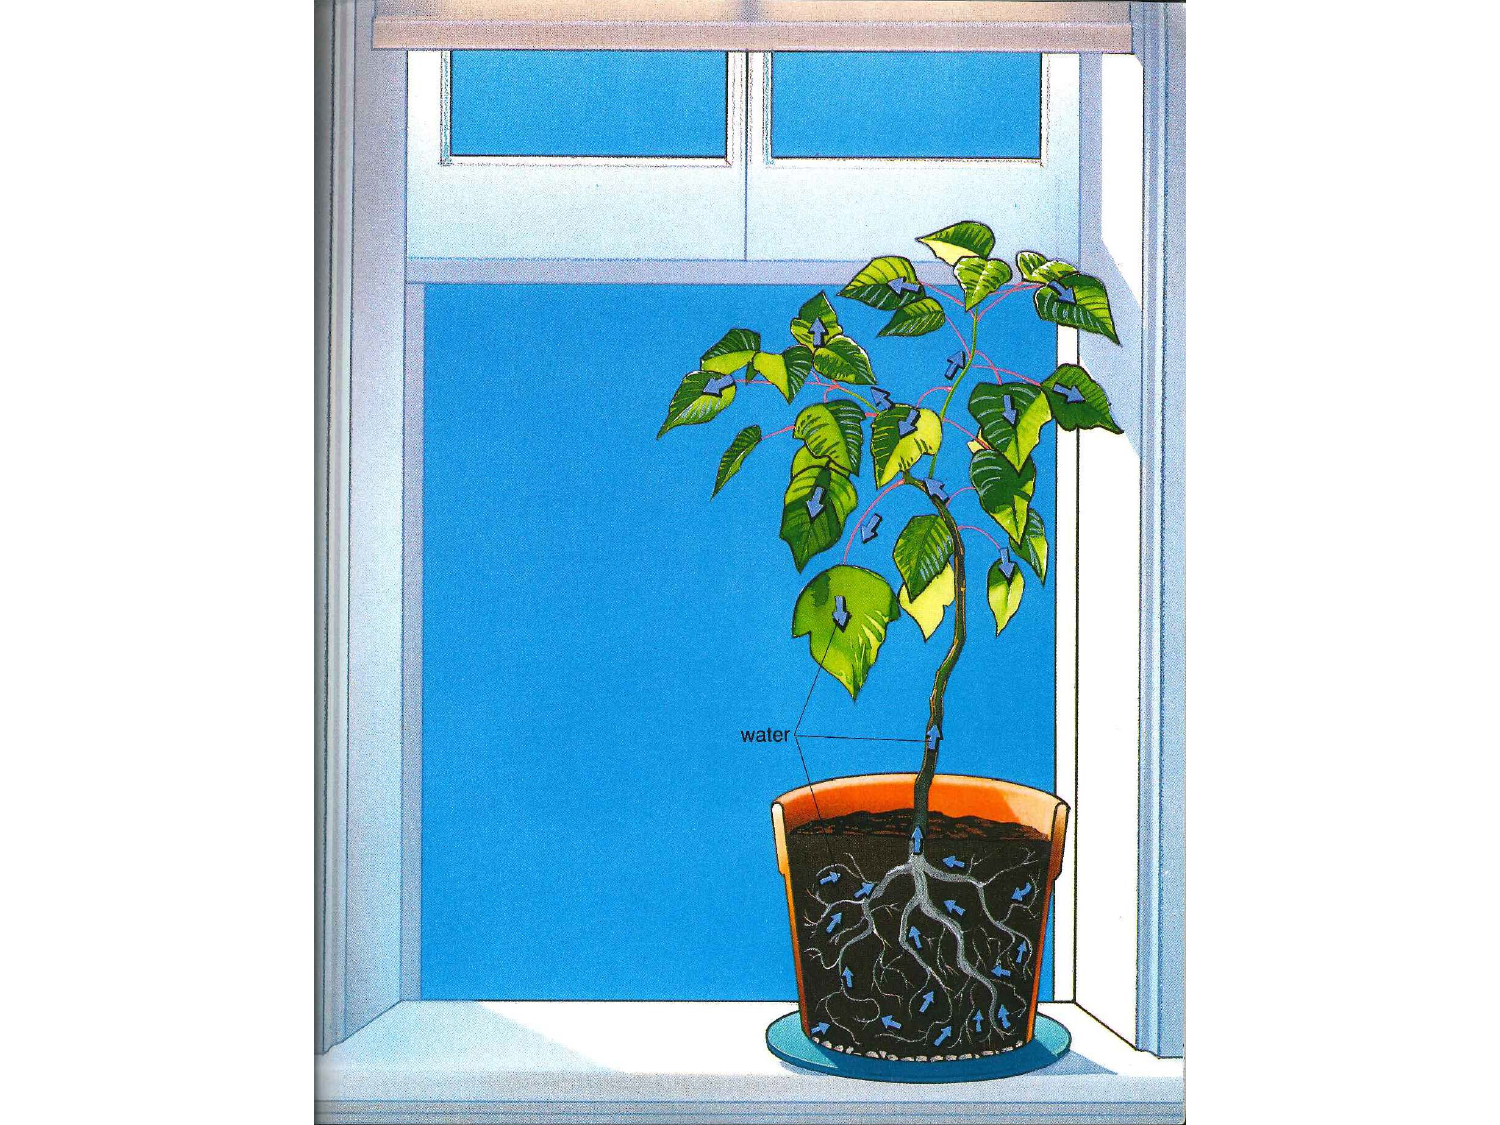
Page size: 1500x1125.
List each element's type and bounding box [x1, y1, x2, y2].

picture [314, 0, 1186, 1125]
